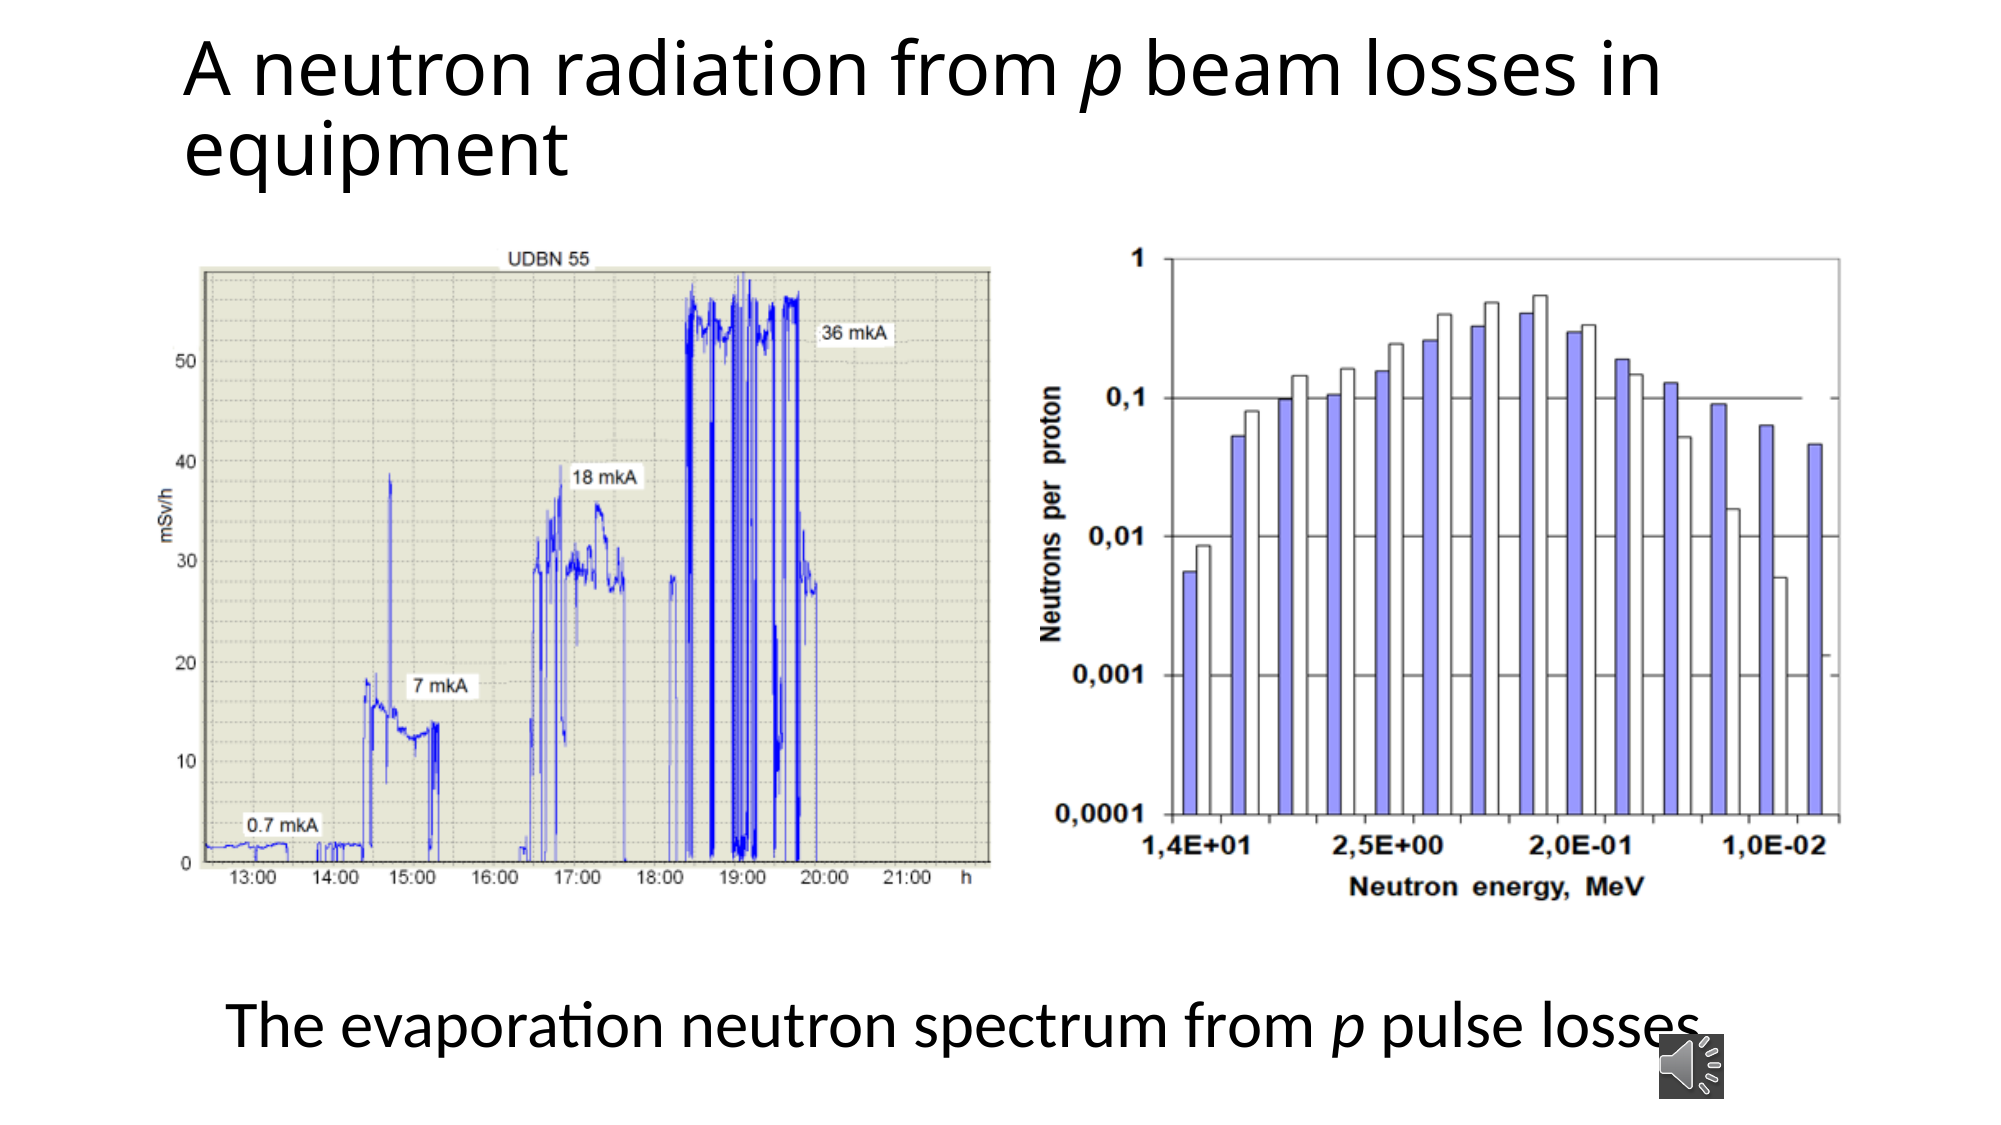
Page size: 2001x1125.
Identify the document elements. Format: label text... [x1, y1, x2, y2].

picture [155, 244, 1000, 888]
title A neutron radiation from p beam losses in equipment [168, 41, 1824, 182]
picture [1658, 1033, 1725, 1100]
picture [1040, 244, 1856, 922]
list The evaporation neutron spectrum from p pulse losses. [210, 982, 1871, 1085]
